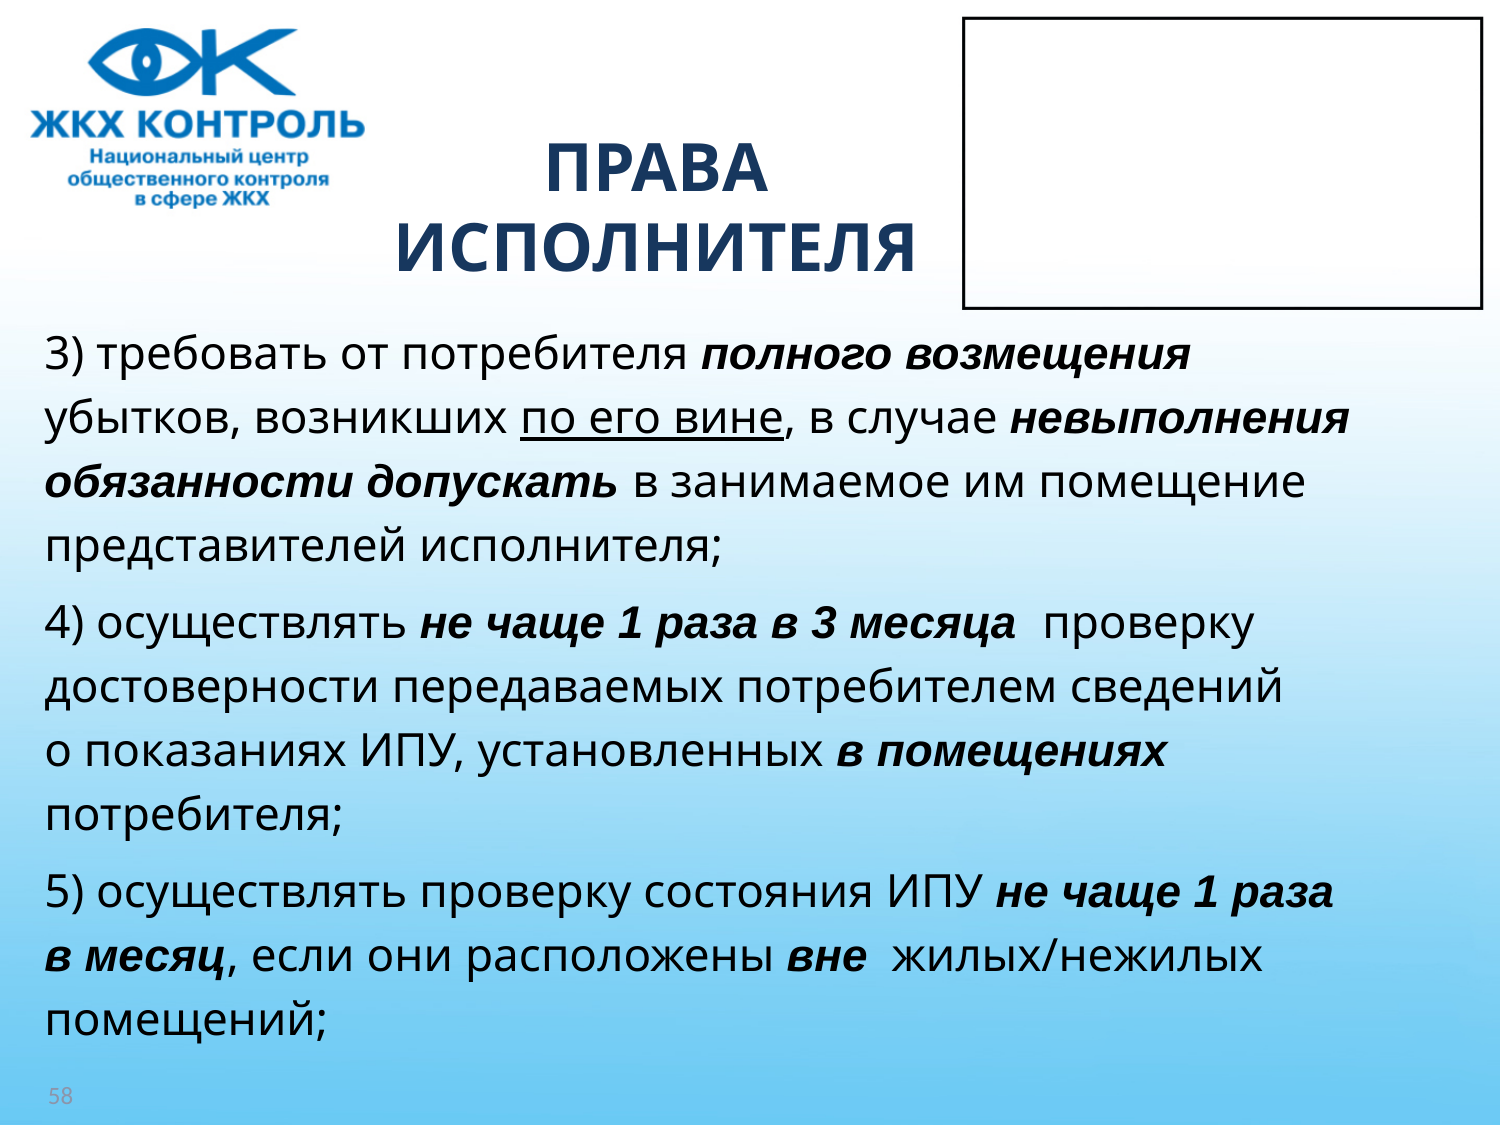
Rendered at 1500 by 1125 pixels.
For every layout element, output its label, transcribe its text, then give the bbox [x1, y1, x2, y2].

list 3) требовать от потребителя полного возмещения убытков, возникших по его вине, в случае невыполнения обязанности допускать в занимаемое им помещение представителей исполнителя; 4) осуществлять не чаще 1 раза в 3 месяца проверку достоверности передаваемых потребителем сведений о показаниях ИПУ, установленных в помещениях потребителя; 5) осуществлять проверку состояния ИПУ не чаще 1 раза в месяц, если они расположены вне жилых/нежилых помещений; [29, 316, 1483, 1079]
slide_number 58 [17, 1065, 89, 1125]
title ПРАВА ИСПОЛНИТЕЛЯ [339, 105, 973, 305]
picture [0, 0, 1500, 1125]
